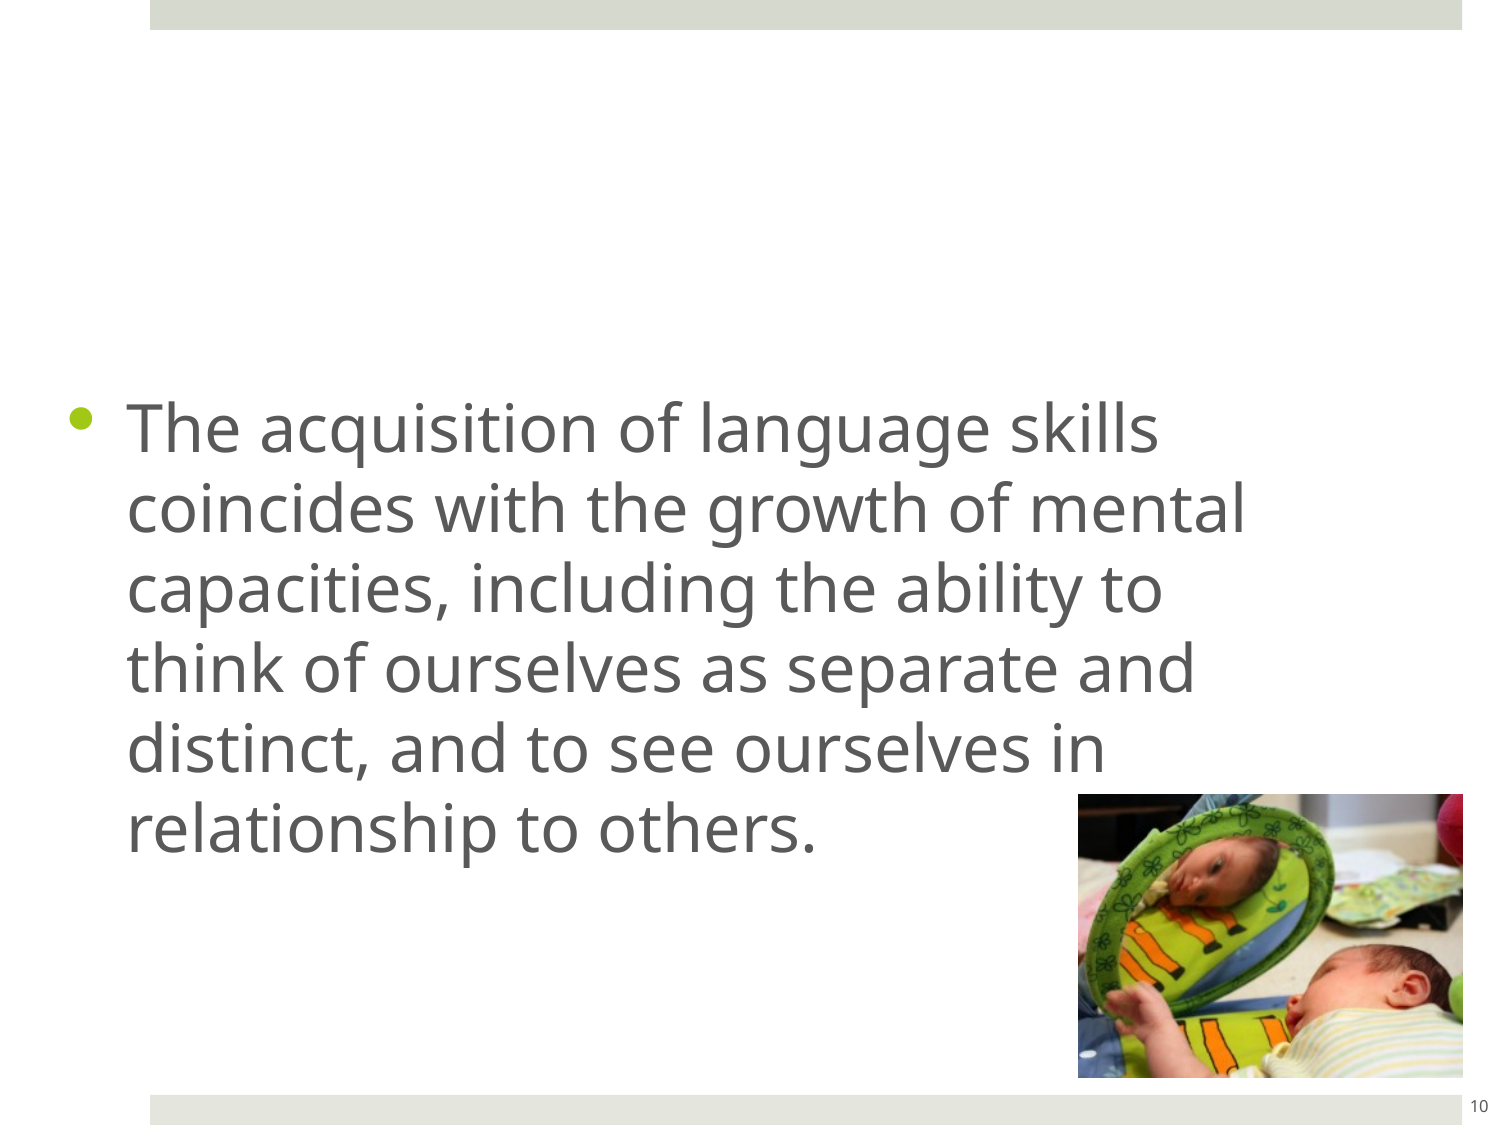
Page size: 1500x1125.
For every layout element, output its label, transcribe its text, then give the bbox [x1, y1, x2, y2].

slide_number 10 [1441, 1077, 1500, 1125]
picture [1078, 794, 1463, 1078]
list The acquisition of language skills coincides with the growth of mental capacities, including the ability to think of ourselves as separate and distinct, and to see ourselves in relationship to others. [55, 378, 1304, 981]
